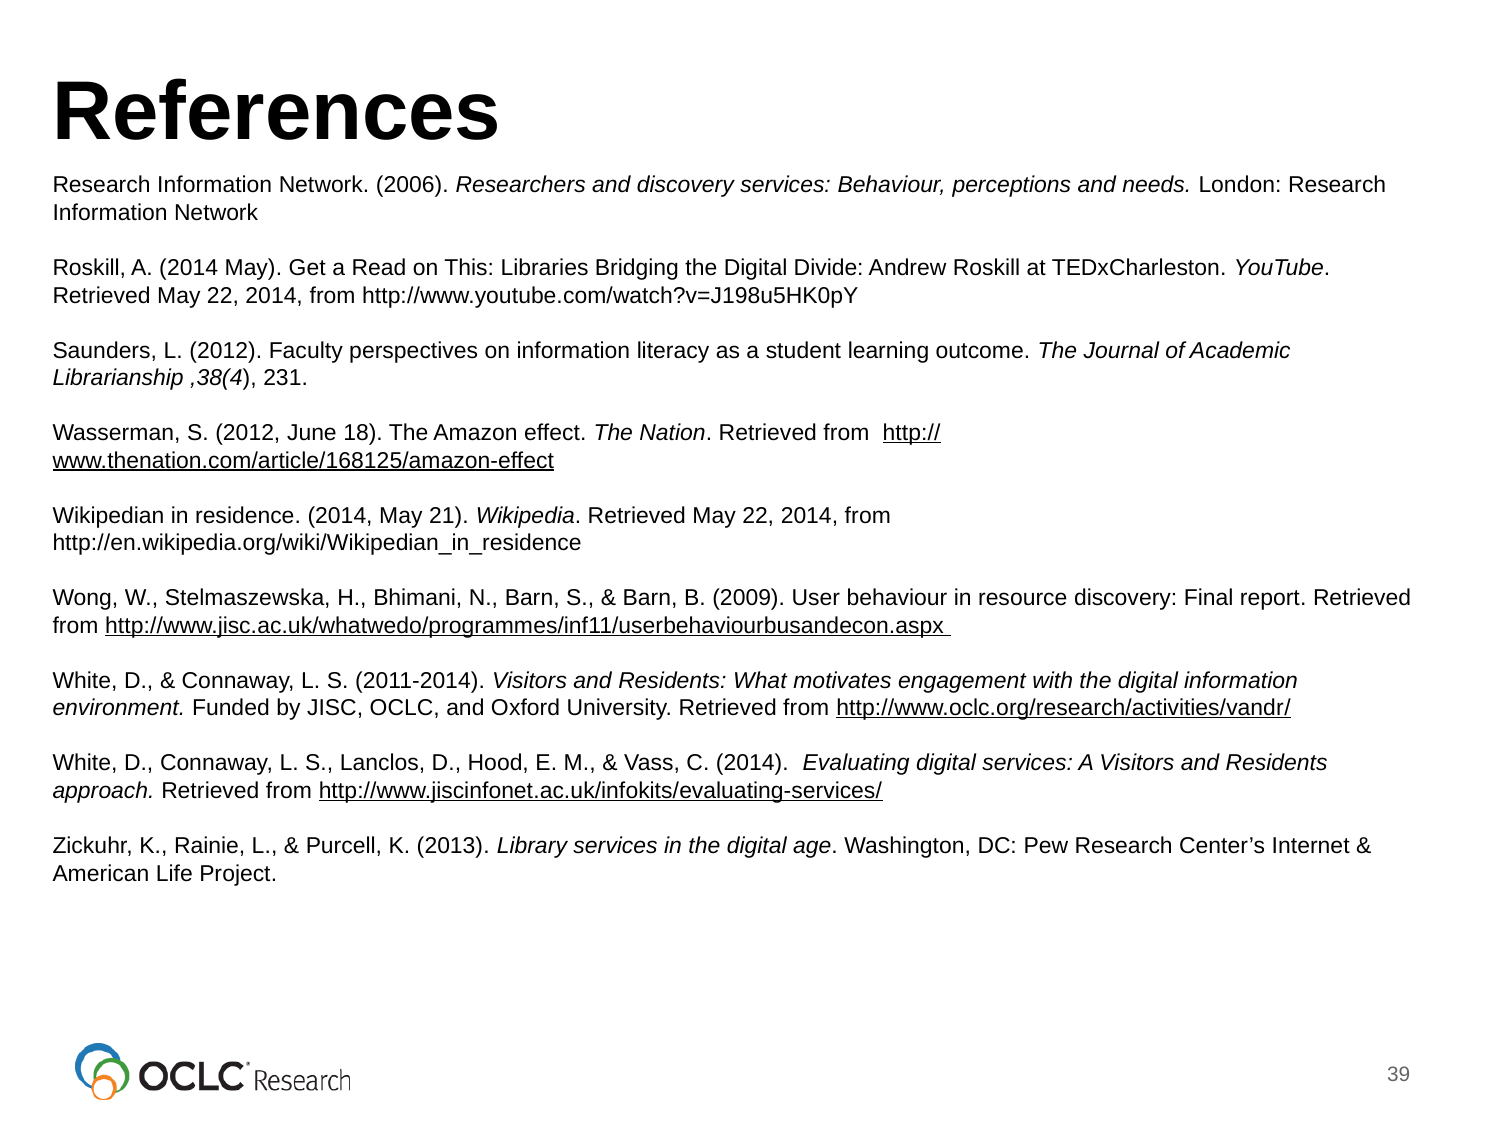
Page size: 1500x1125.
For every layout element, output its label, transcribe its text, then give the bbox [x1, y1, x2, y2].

list Research Information Network. (2006). Researchers and discovery services: Behaviour, perceptions and needs. London: Research Information Network Roskill, A. (2014 May). Get a Read on This: Libraries Bridging the Digital Divide: Andrew Roskill at TEDxCharleston. YouTube. Retrieved May 22, 2014, from http://www.youtube.com/watch?v=J198u5HK0pY Saunders, L. (2012). Faculty perspectives on information literacy as a student learning outcome. The Journal of Academic Librarianship ,38(4), 231. Wasserman, S. (2012, June 18). The Amazon effect. The Nation. Retrieved from http://www.thenation.com/article/168125/amazon-effect Wikipedian in residence. (2014, May 21). Wikipedia. Retrieved May 22, 2014, from http://en.wikipedia.org/wiki/Wikipedian_in_residence Wong, W., Stelmaszewska, H., Bhimani, N., Barn, S., & Barn, B. (2009). User behaviour in resource discovery: Final report. Retrieved from http://www.jisc.ac.uk/whatwedo/programmes/inf11/userbehaviourbusandecon.aspx White, D., & Connaway, L. S. (2011-2014). Visitors and Residents: What motivates engagement with the digital information environment. Funded by JISC, OCLC, and Oxford University. Retrieved from http://www.oclc.org/research/activities/vandr/ White, D., Connaway, L. S., Lanclos, D., Hood, E. M., & Vass, C. (2014). Evaluating digital services: A Visitors and Residents approach. Retrieved from http://www.jiscinfonet.ac.uk/infokits/evaluating-services/ Zickuhr, K., Rainie, L., & Purcell, K. (2013). Library services in the digital age. Washington, DC: Pew Research Center’s Internet & American Life Project. [37, 162, 1438, 905]
picture [75, 1043, 350, 1100]
title References [37, 12, 1388, 162]
slide_number 39 [1074, 1042, 1425, 1103]
